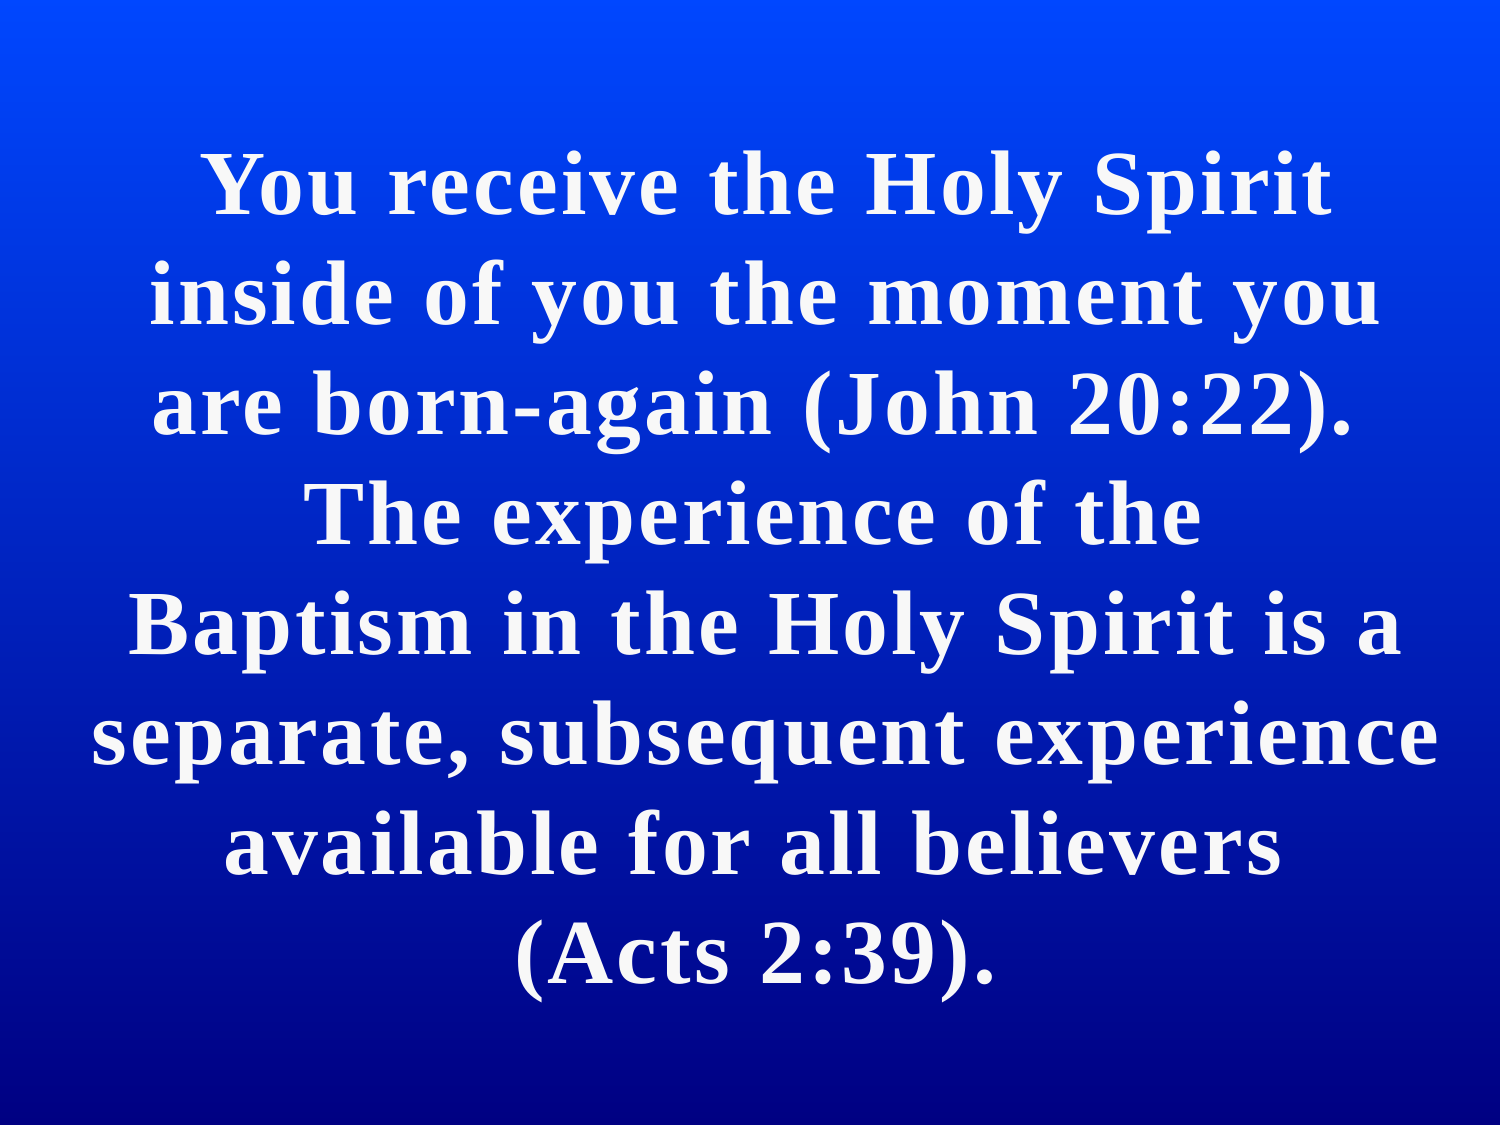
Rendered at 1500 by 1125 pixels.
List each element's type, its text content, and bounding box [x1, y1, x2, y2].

title You receive the Holy Spirit inside of you the moment you are born-again (John 20:22). The experience of the Baptism in the Holy Spirit is a separate, subsequent experience available for all believers (Acts 2:39). [62, 50, 1475, 1075]
